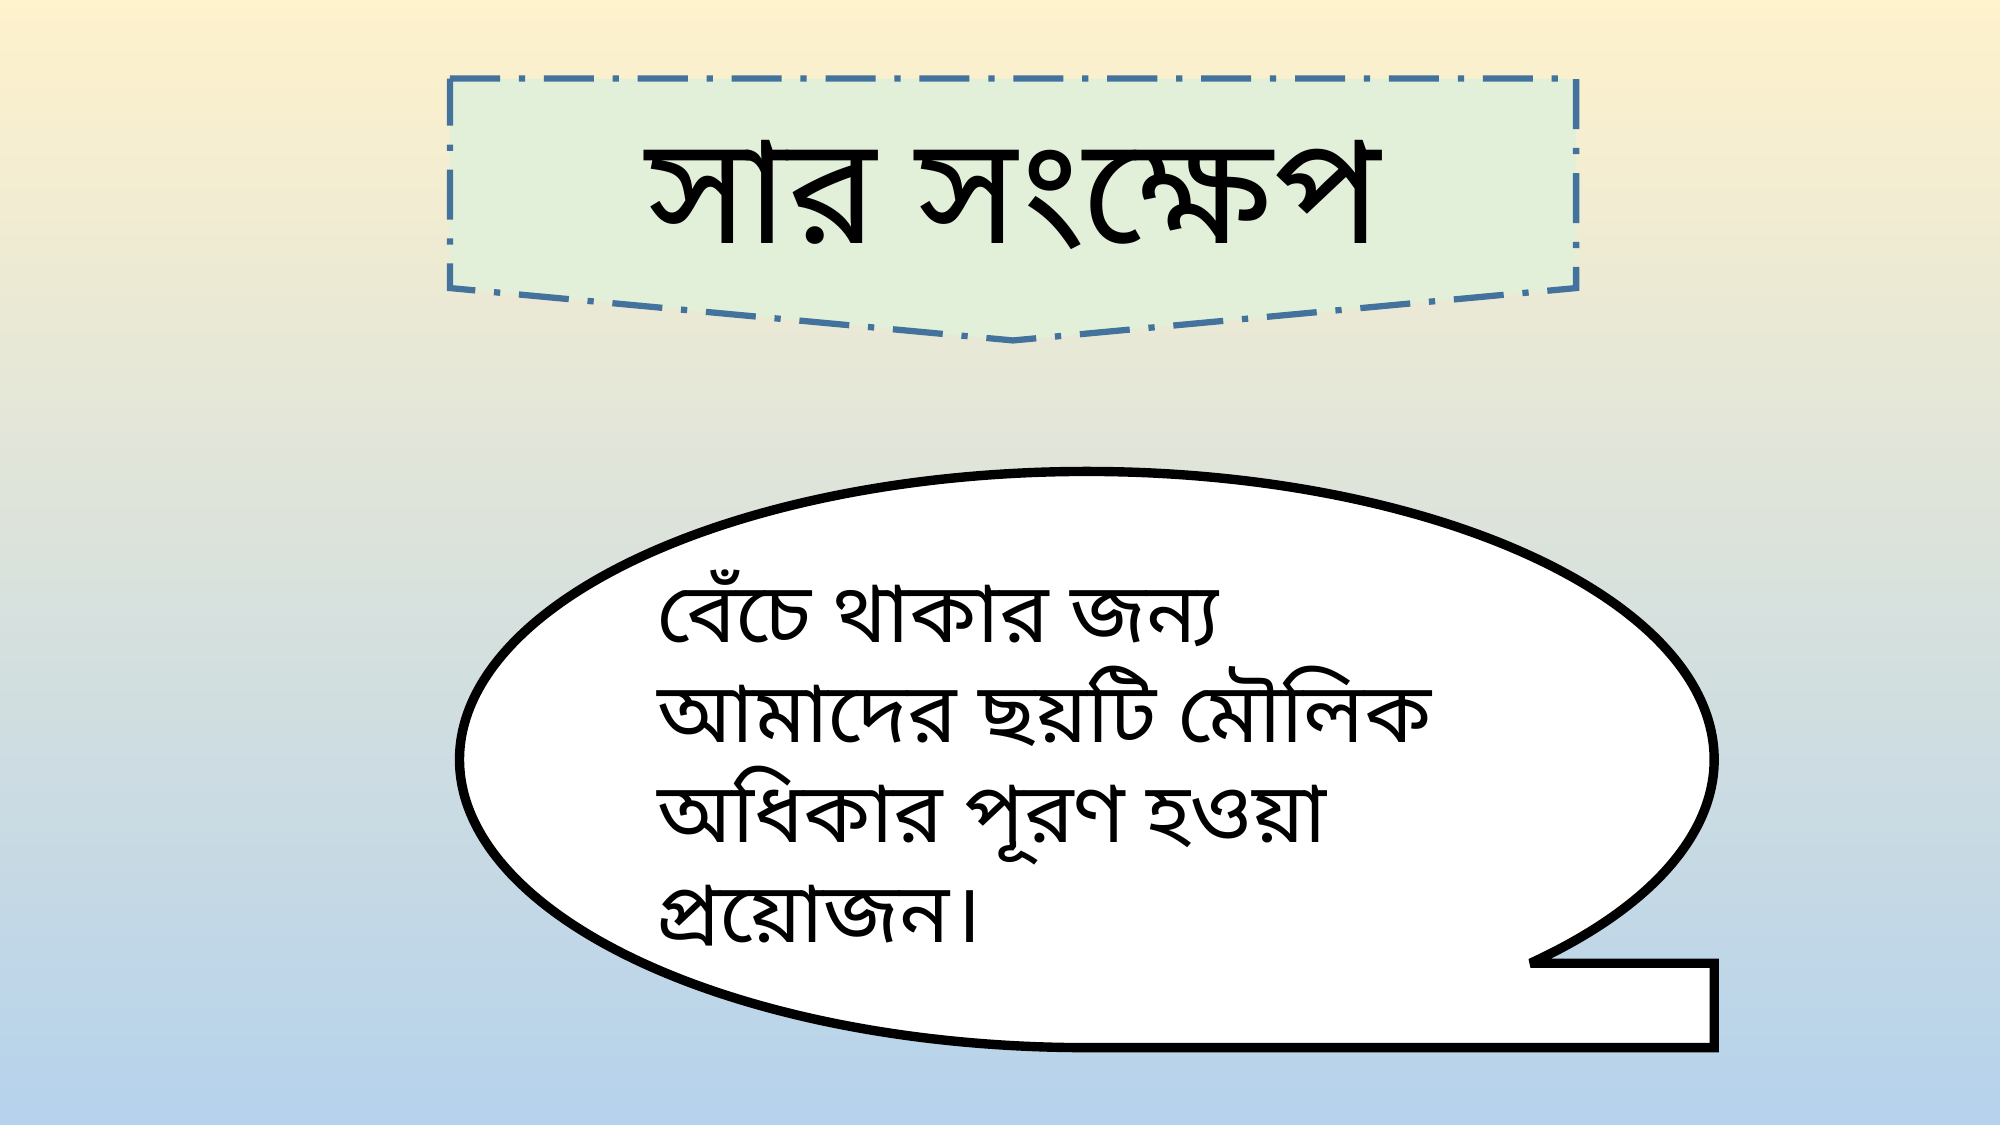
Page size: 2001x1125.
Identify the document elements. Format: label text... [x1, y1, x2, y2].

text_box সার সংক্ষেপ [448, 77, 1578, 342]
text_box বেঁচে থাকার জন্য আমাদের ছয়টি মৌলিক অধিকার পূরণ হওয়া প্রয়োজন। [458, 470, 1716, 1049]
